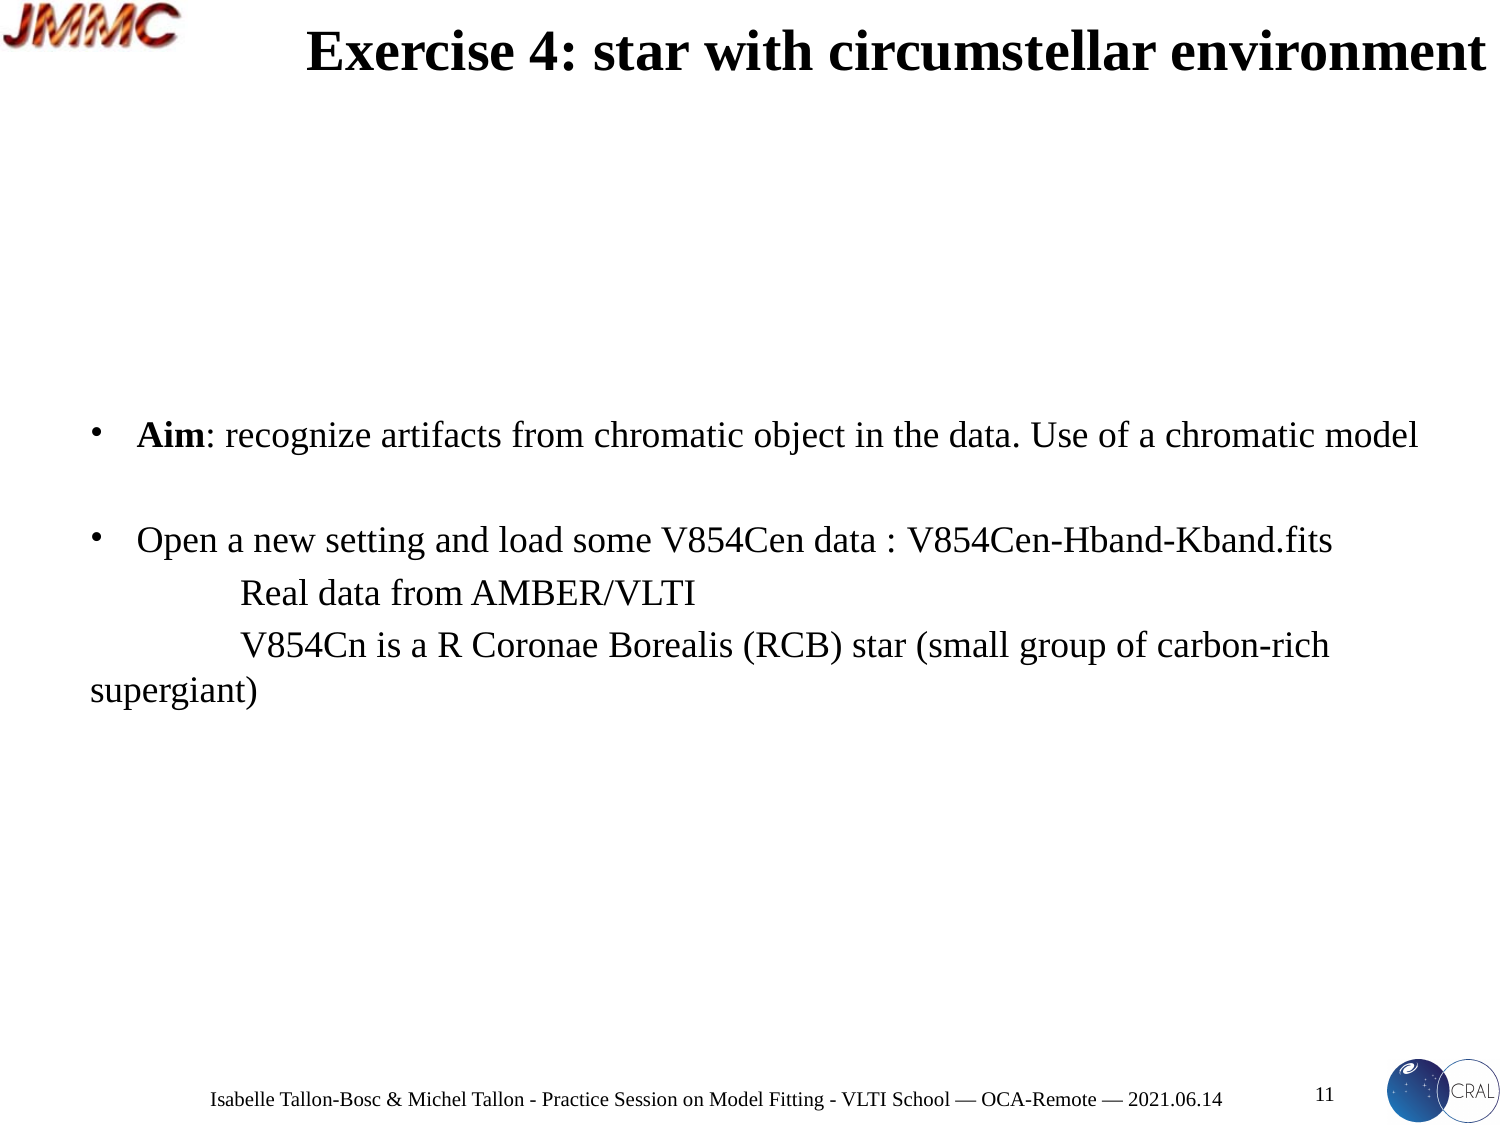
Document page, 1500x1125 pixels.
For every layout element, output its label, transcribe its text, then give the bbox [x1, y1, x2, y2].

picture [0, 0, 188, 52]
picture [1387, 1059, 1500, 1125]
title Exercise 4: star with circumstellar environment [203, 0, 1500, 122]
list Aim: recognize artifacts from chromatic object in the data. Use of a chromatic model Open a new setting and load some V854Cen data : V854Cen-Hband-Kband.fits Real data from AMBER/VLTI V854Cn is a R Coronae Borealis (RCB) star (small group of carbon-rich supergiant) [75, 174, 1438, 1050]
